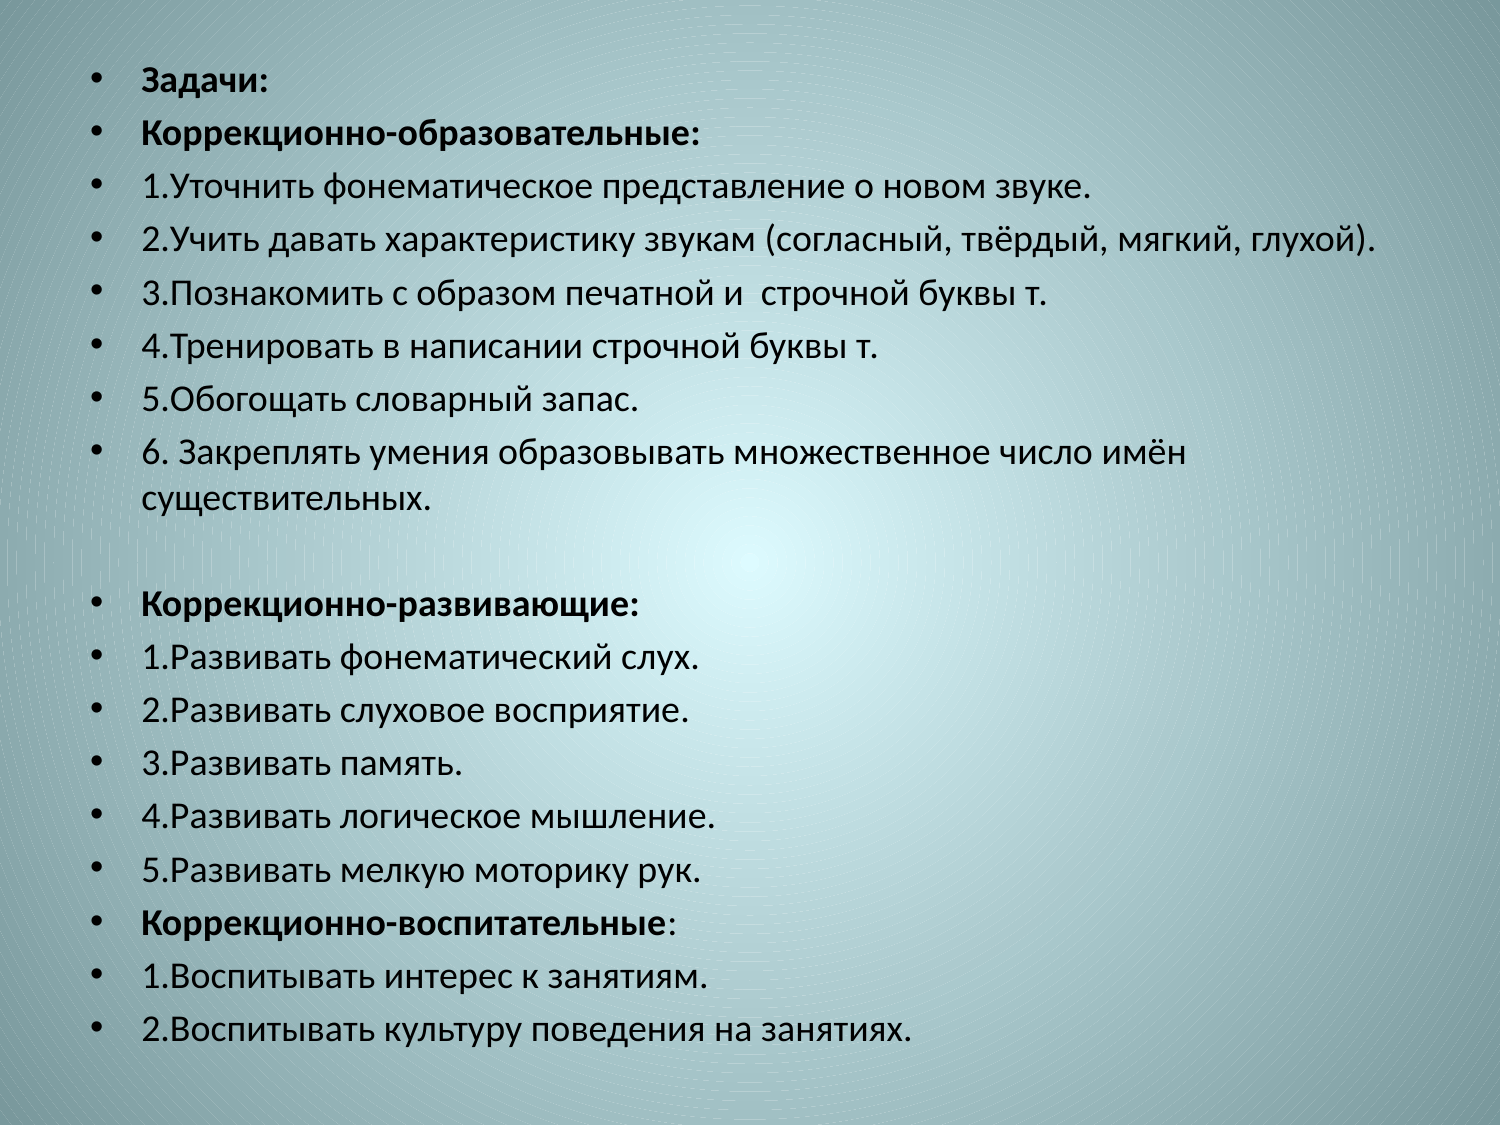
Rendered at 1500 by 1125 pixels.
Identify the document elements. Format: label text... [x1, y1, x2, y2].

list Задачи: Коррекционно-образовательные: 1.Уточнить фонематическое представление о новом звуке. 2.Учить давать характеристику звукам (согласный, твёрдый, мягкий, глухой). 3.Познакомить с образом печатной и строчной буквы т. 4.Тренировать в написании строчной буквы т. 5.Обогощать словарный запас. 6. Закреплять умения образовывать множественное число имён существительных. Коррекционно-развивающие: 1.Развивать фонематический слух. 2.Развивать слуховое восприятие. 3.Развивать память. 4.Развивать логическое мышление. 5.Развивать мелкую моторику рук. Коррекционно-воспитательные: 1.Воспитывать интерес к занятиям. 2.Воспитывать культуру поведения на занятиях. [75, 46, 1425, 1067]
